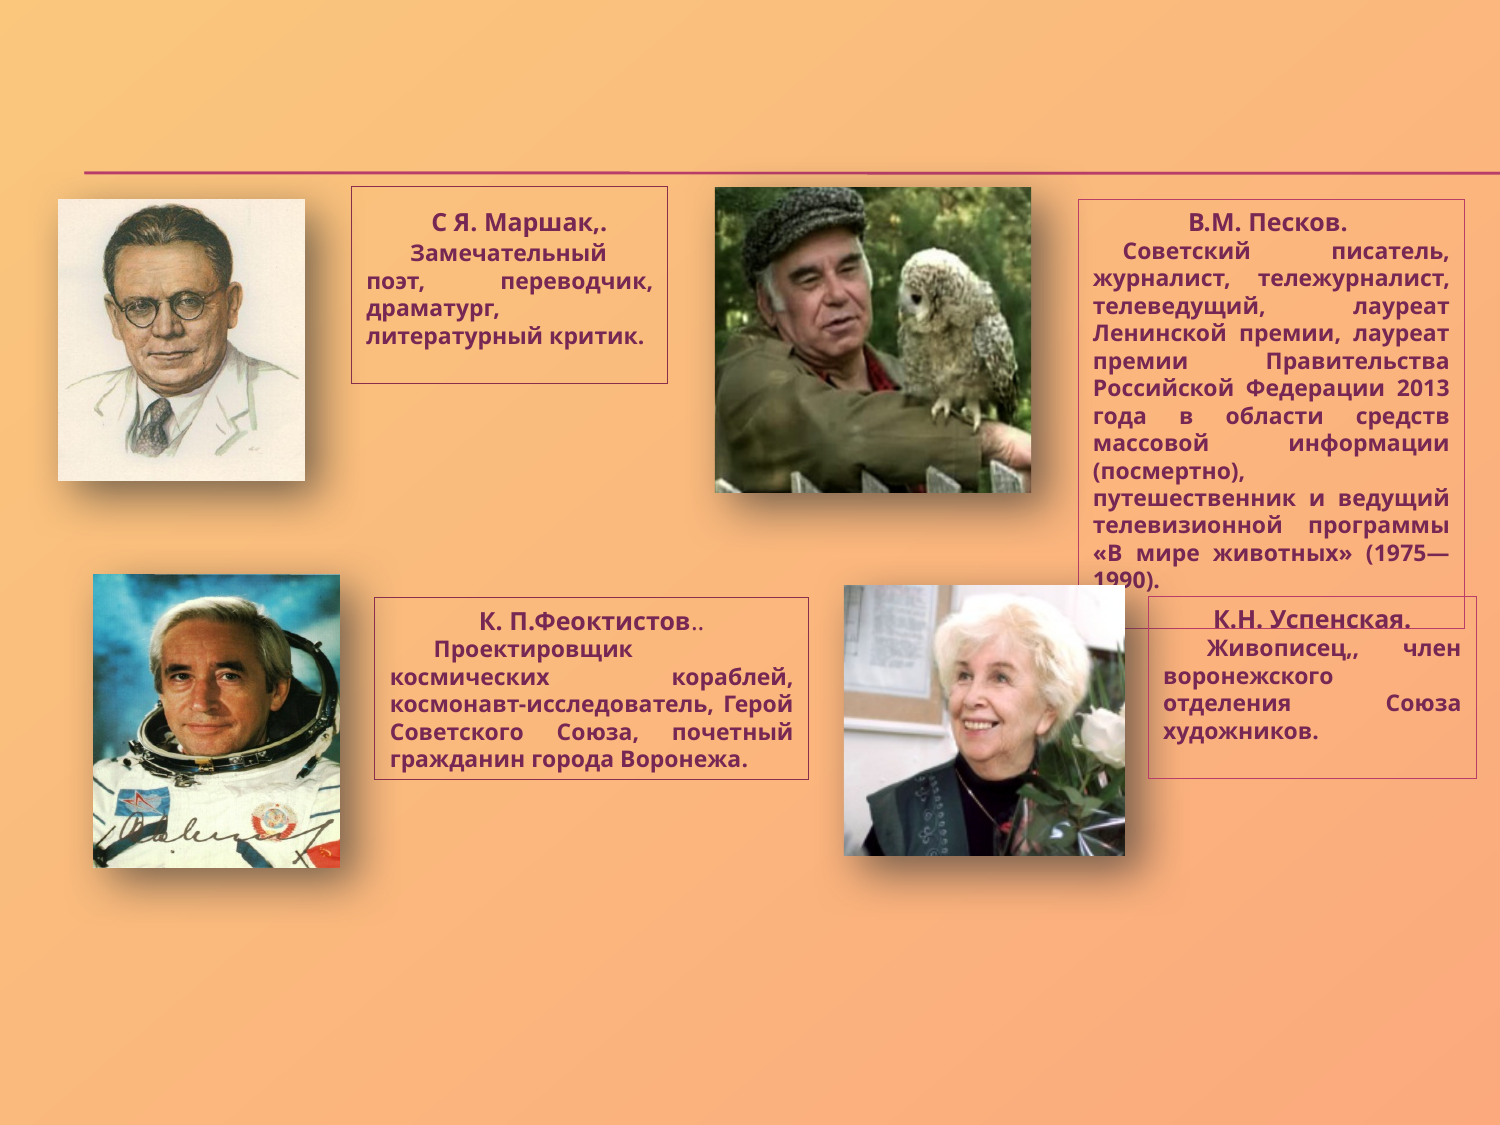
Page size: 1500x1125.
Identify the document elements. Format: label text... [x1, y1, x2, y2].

picture [843, 585, 1126, 856]
text_box В.М. Песков. Советский писатель, журналист, тележурналист, телеведущий, лауреат Ленинской премии, лауреат премии Правительства Российской Федерации 2013 года в области средств массовой информации (посмертно), путешественник и ведущий телевизионной программы «В мире животных» (1975—1990). [1078, 199, 1465, 596]
picture [58, 198, 306, 481]
picture [93, 573, 341, 868]
picture [714, 187, 1032, 493]
text_box С Я. Маршак,. Замечательный поэт, переводчик, драматург, литературный критик. [351, 186, 668, 384]
text_box К. П.Феоктистов.. Проектировщик космических кораблей, космонавт-исследователь, Герой Советского Союза, почетный гражданин города Воронежа. [374, 597, 809, 780]
text_box К.Н. Успенская. Живописец,, член воронежского отделения Союза художников. [1148, 596, 1477, 779]
